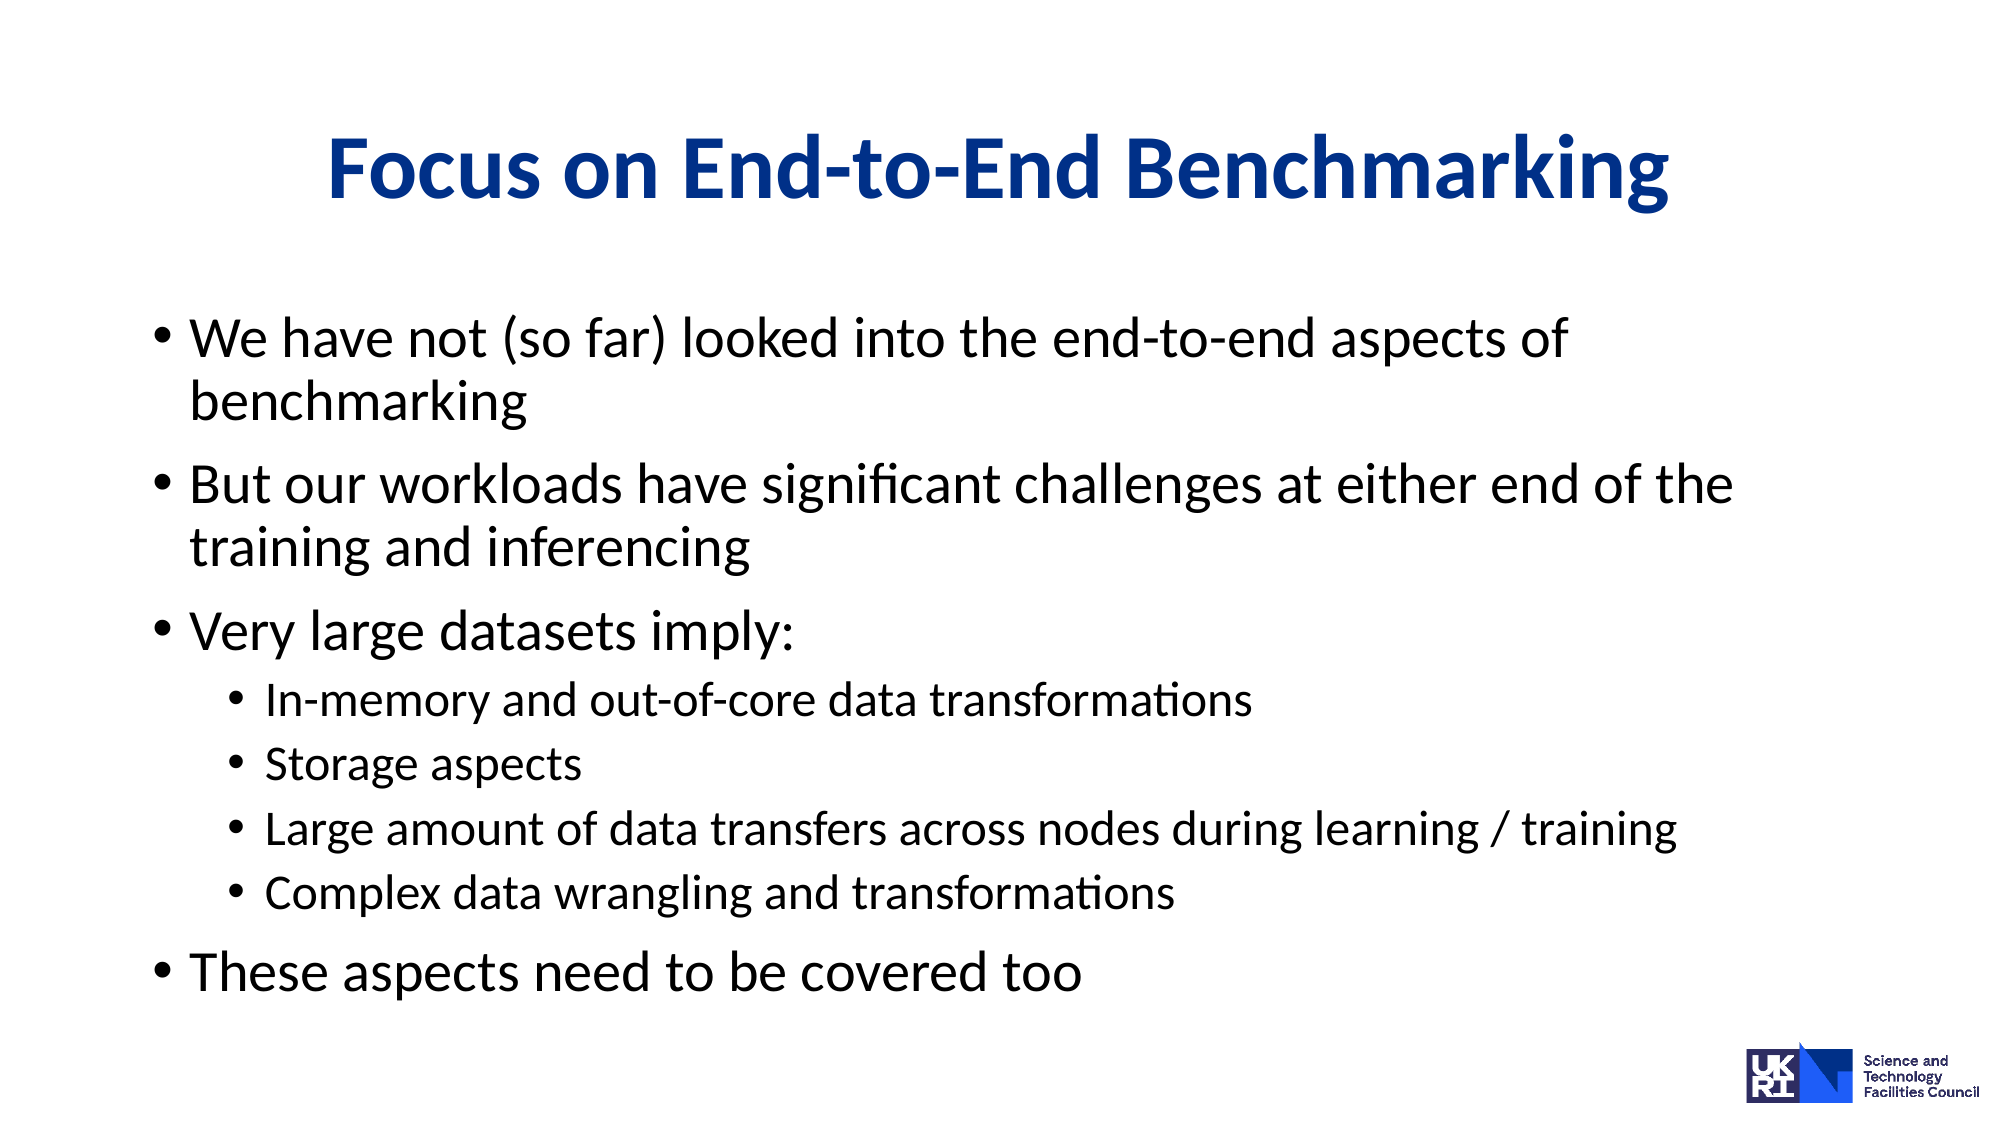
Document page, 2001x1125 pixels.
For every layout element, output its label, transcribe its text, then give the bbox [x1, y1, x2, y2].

picture [1746, 1042, 1979, 1103]
title Focus on End-to-End Benchmarking [137, 59, 1863, 278]
list We have not (so far) looked into the end-to-end aspects of benchmarking But our workloads have significant challenges at either end of the training and inferencing Very large datasets imply: In-memory and out-of-core data transformations Storage aspects Large amount of data transfers across nodes during learning / training Complex data wrangling and transformations These aspects need to be covered too [137, 299, 1863, 1014]
